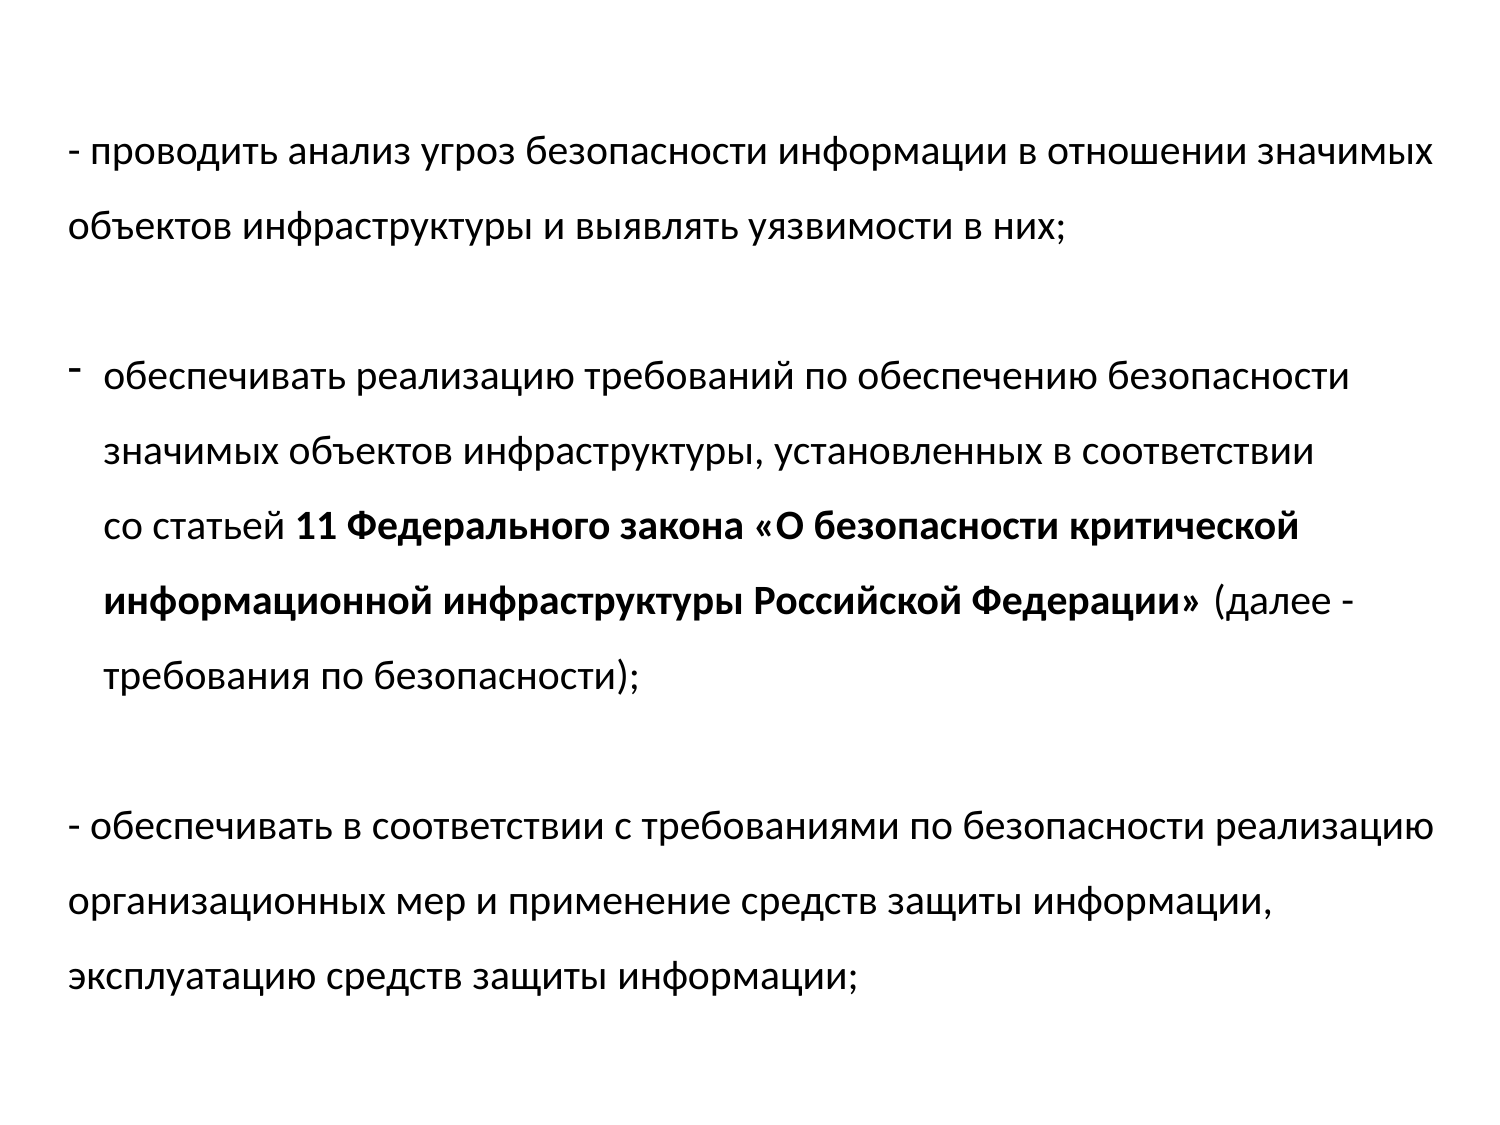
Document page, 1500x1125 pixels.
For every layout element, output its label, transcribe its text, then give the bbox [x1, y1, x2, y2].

text_box - проводить анализ угроз безопасности информации в отношении значимых объектов инфраструктуры и выявлять уязвимости в них; обеспечивать реализацию требований по обеспечению безопасности значимых объектов инфраструктуры, установленных в соответствии со статьей 11 Федерального закона «О безопасности критической информационной инфраструктуры Российской Федерации» (далее - требования по безопасности); - обеспечивать в соответствии с требованиями по безопасности реализацию организационных мер и применение средств защиты информации, эксплуатацию средств защиты информации; [53, 90, 1459, 1080]
